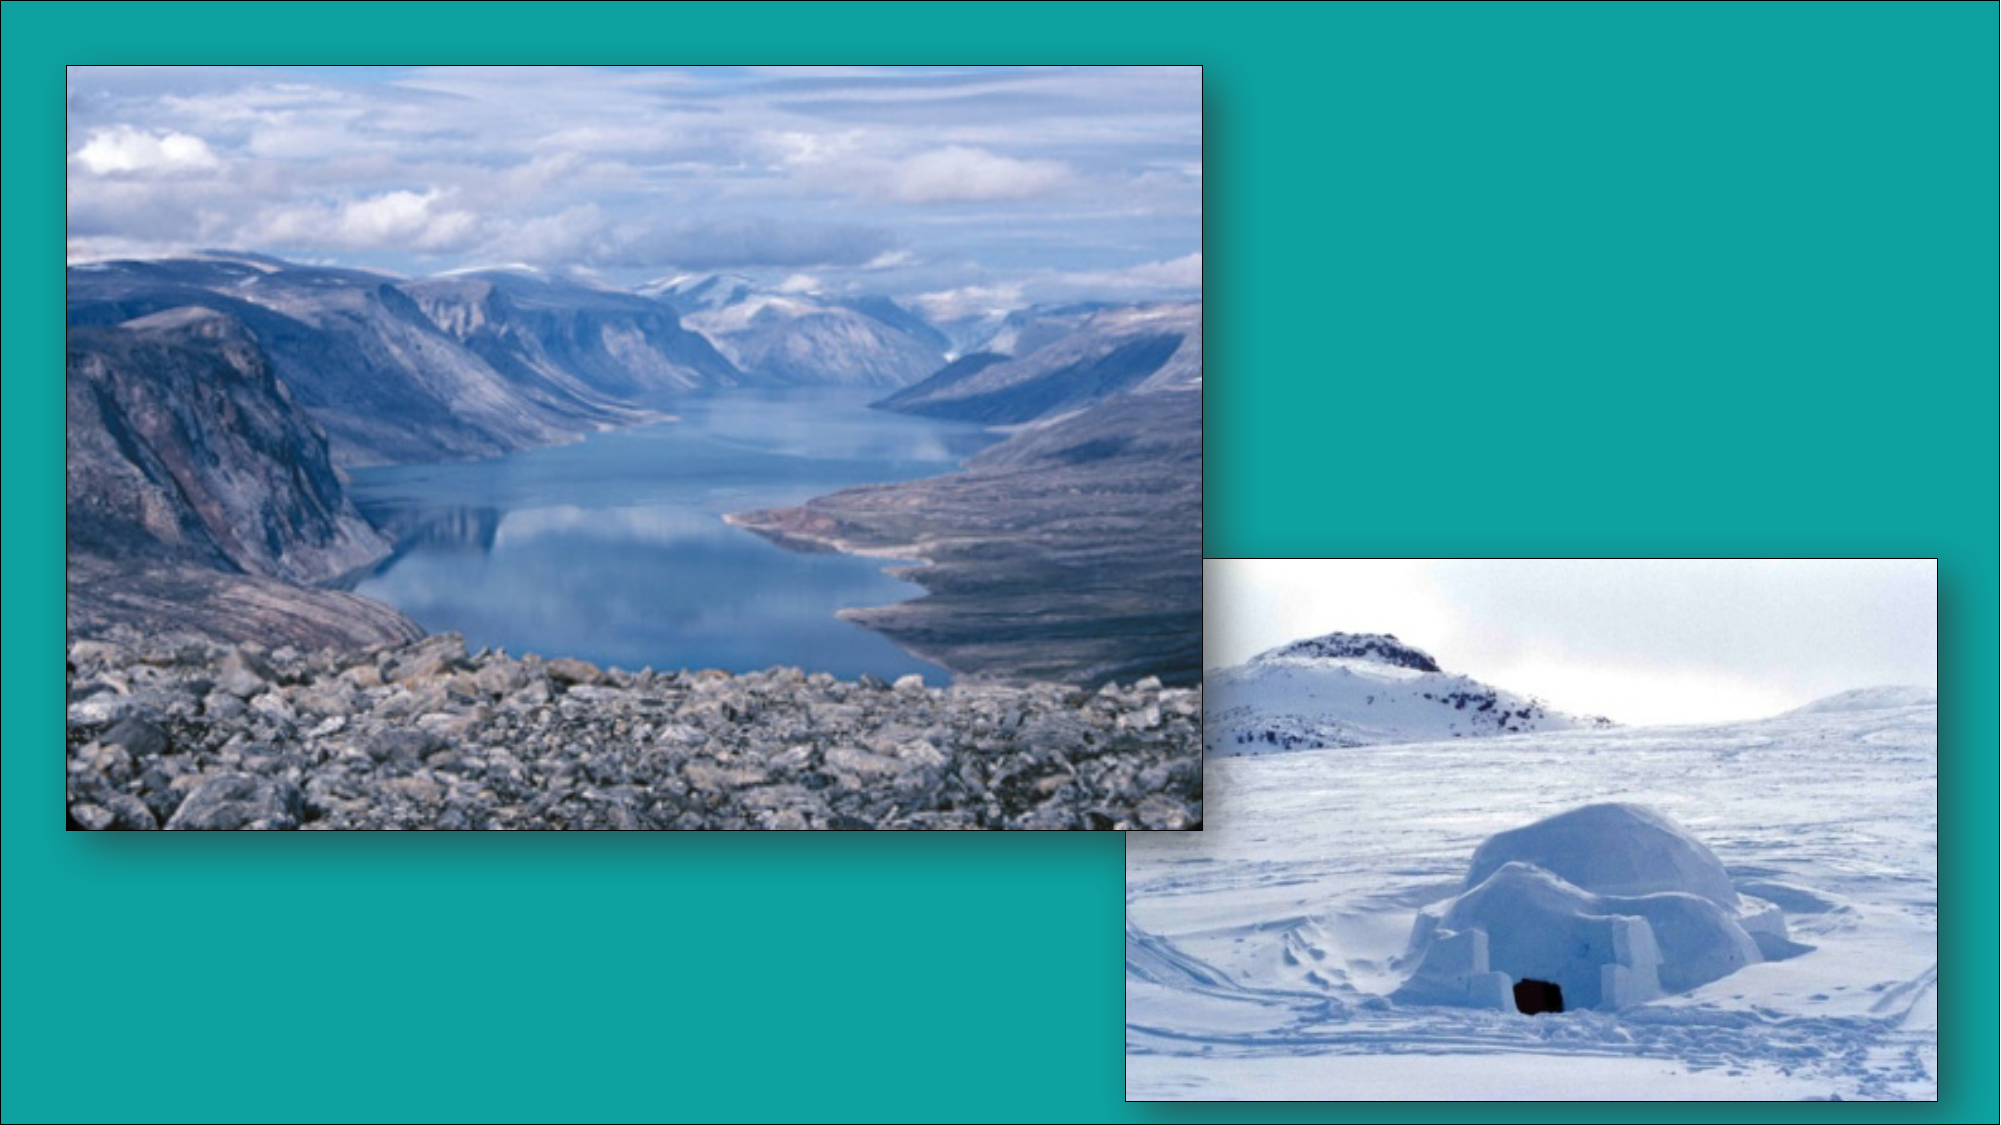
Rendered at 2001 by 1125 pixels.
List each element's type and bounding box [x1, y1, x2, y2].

text_box [0, 0, 2000, 1125]
picture [66, 65, 1938, 1102]
